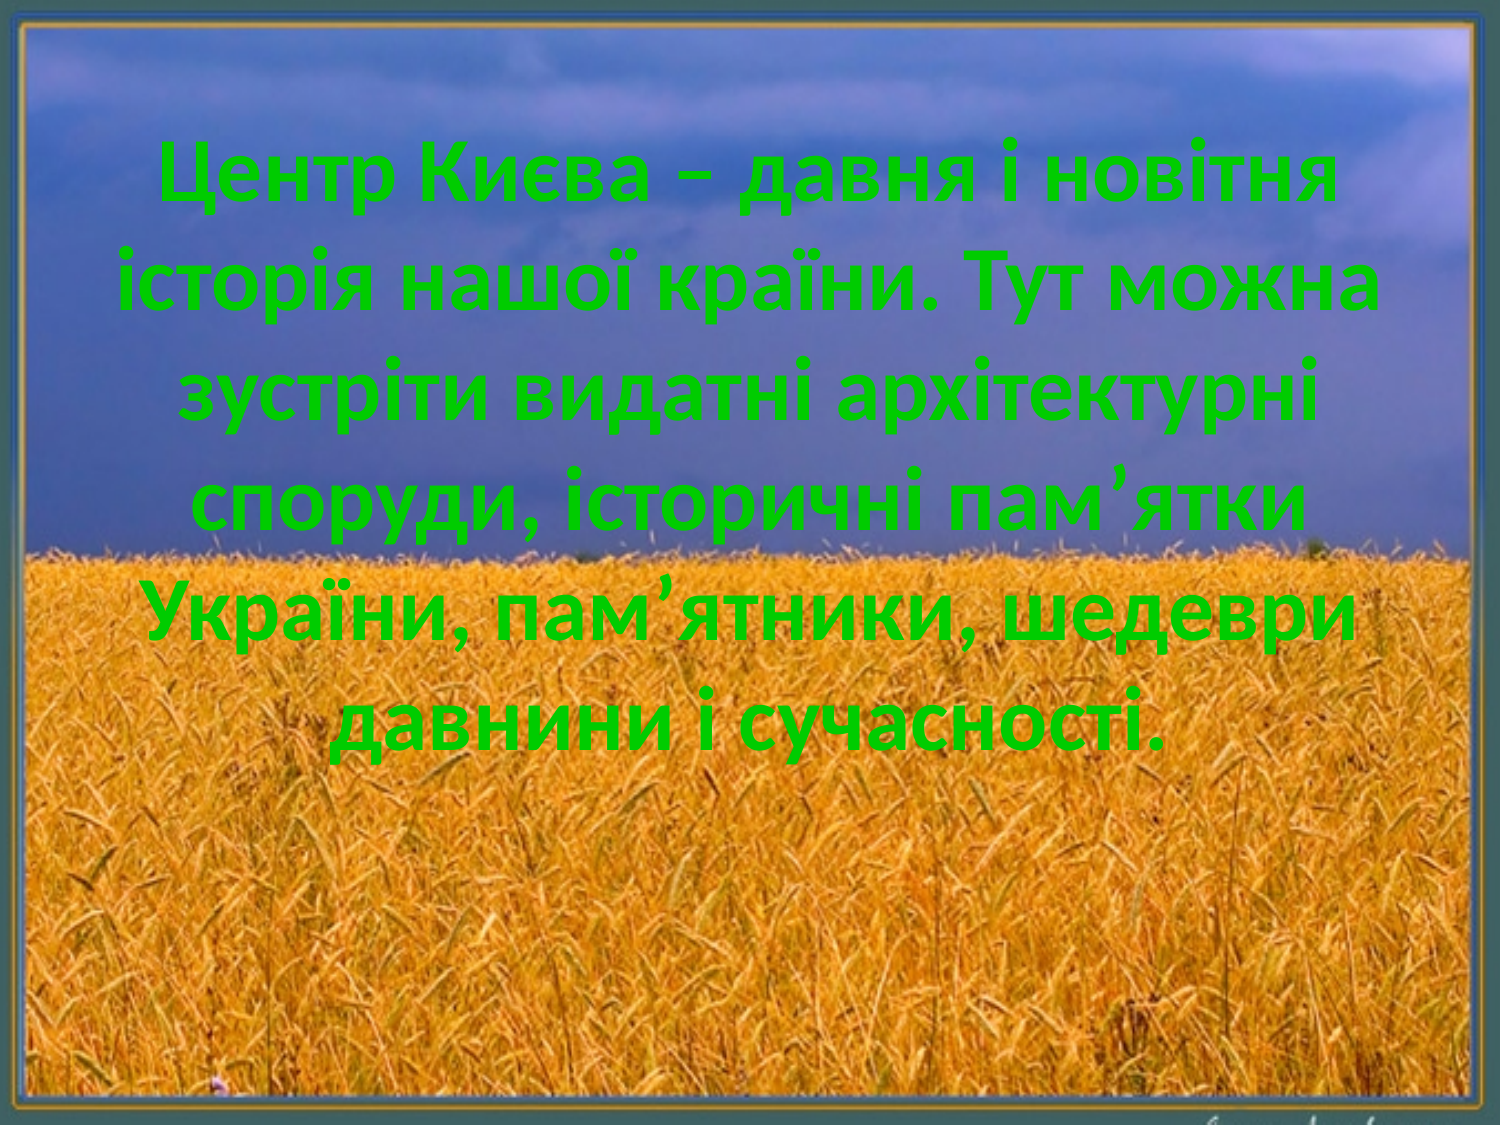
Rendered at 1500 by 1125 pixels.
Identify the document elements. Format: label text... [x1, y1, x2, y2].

picture [0, 0, 1500, 1125]
list Центр Києва – давня і новітня історія нашої країни. Тут можна зустріти видатні архітектурні споруди, історичні пам’ятки України, пам’ятники, шедеври давнини і сучасності. [74, 101, 1426, 1006]
